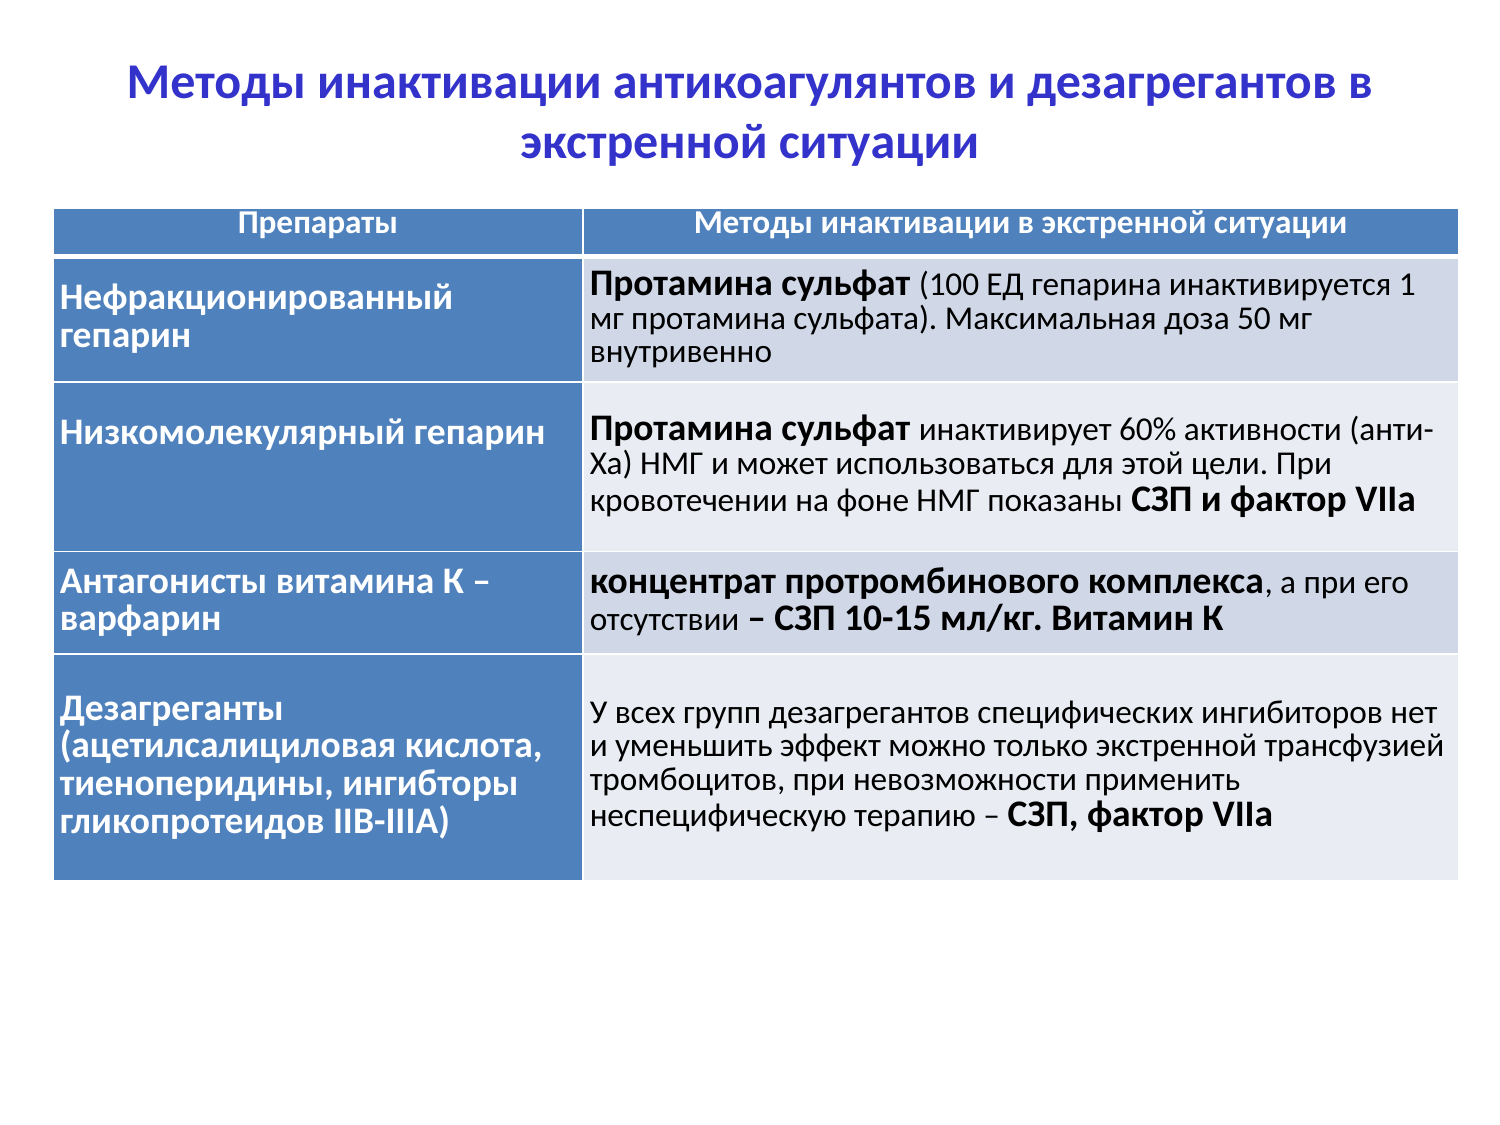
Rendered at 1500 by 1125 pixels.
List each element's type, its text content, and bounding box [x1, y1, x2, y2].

table_header Препараты [54, 209, 582, 254]
table_cell Нефракционированный гепарин [54, 259, 582, 381]
table_header Методы инактивации в экстренной ситуации [584, 209, 1458, 254]
table_cell Протамина сульфат инактивирует 60% активности (анти-Ха) НМГ и может использоваться для этой цели. При кровотечении на фоне НМГ показаны СЗП и фактор VIIa [584, 383, 1458, 551]
table_cell У всех групп дезагрегантов специфических ингибиторов нет и уменьшить эффект можно только экстренной трансфузией тромбоцитов, при невозможности применить неспецифическую терапию – СЗП, фактор VIIa [584, 655, 1458, 880]
table_cell Низкомолекулярный гепарин [54, 383, 582, 551]
table_cell Протамина сульфат (100 ЕД гепарина инактивируется 1 мг протамина сульфата). Максимальная доза 50 мг внутривенно [584, 259, 1458, 381]
title Методы инактивации антикоагулянтов и дезагрегантов в экстренной ситуации [75, 45, 1425, 207]
table_cell Антагонисты витамина К – варфарин [54, 552, 582, 653]
table_cell концентрат протромбинового комплекса, а при его отсутствии – СЗП 10-15 мл/кг. Витамин К [584, 552, 1458, 653]
table_cell Дезагреганты (ацетилсалициловая кислота, тиеноперидины, ингибторы гликопротеидов IIB-IIIA) [54, 655, 582, 880]
